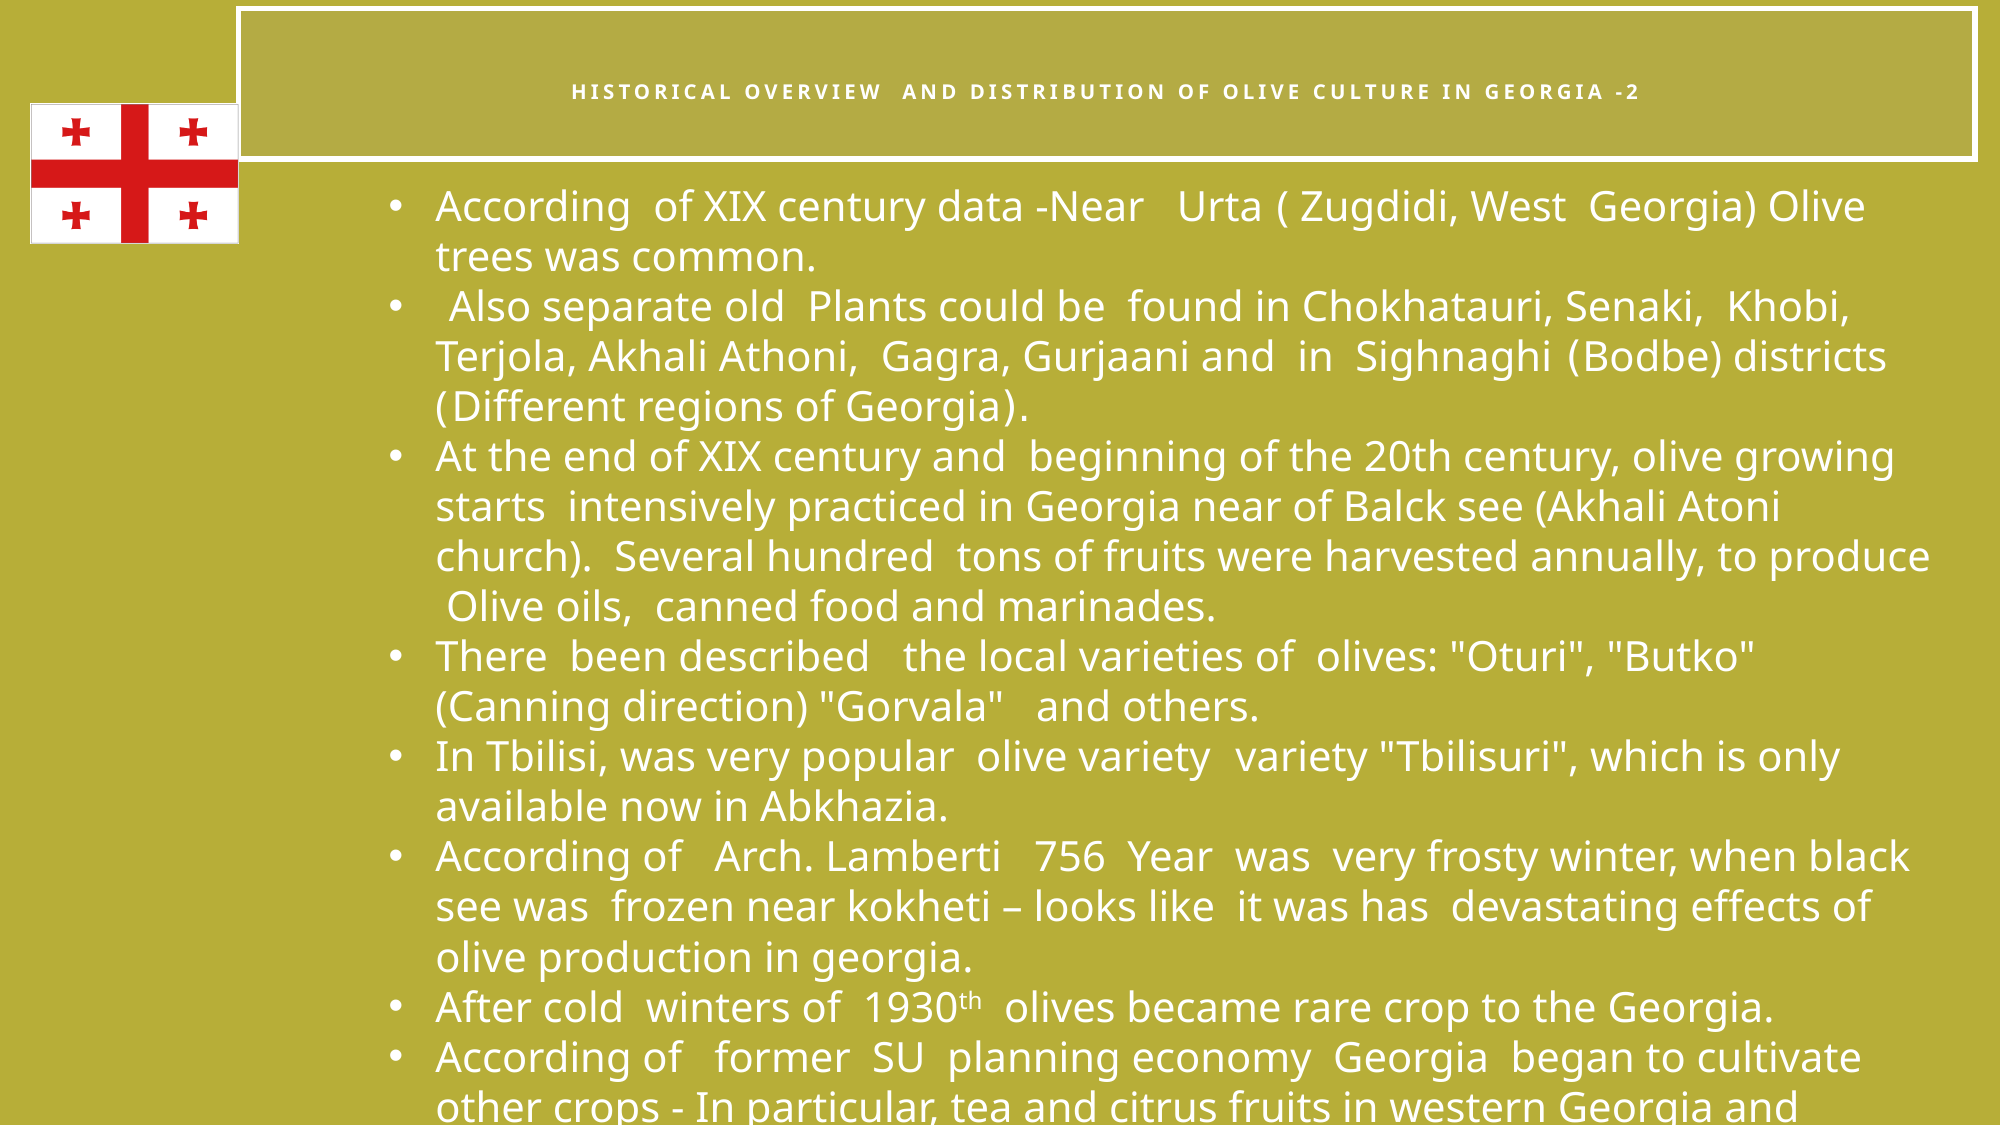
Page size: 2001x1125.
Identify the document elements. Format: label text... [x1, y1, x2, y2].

title Historical overview and distribution of olive culture in Georgia -2 [236, 6, 1978, 162]
text_box According of XIX century data -Near Urta ( Zugdidi, West Georgia) Olive trees was common. Also separate old Plants could be found in Chokhatauri, Senaki, Khobi, Terjola, Akhali Athoni, Gagra, Gurjaani and in Sighnaghi (Bodbe) districts (Different regions of Georgia). At the end of XIX century and beginning of the 20th century, olive growing starts intensively practiced in Georgia near of Balck see (Akhali Atoni church). Several hundred tons of fruits were harvested annually, to produce Olive oils, canned food and marinades. There been described the local varieties of olives: "Oturi", "Butko" (Canning direction) "Gorvala" and others. In Tbilisi, was very popular olive variety variety "Tbilisuri", which is only available now in Abkhazia. According of Arch. Lamberti 756 Year was very frosty winter, when black see was frozen near kokheti – looks like it was has devastating effects of olive production in georgia. After cold winters of 1930th olives became rare crop to the Georgia. According of former SU planning economy Georgia began to cultivate other crops - In particular, tea and citrus fruits in western Georgia and apples and grape - Eastern Georgia. [373, 172, 1955, 1125]
picture [29, 103, 239, 244]
